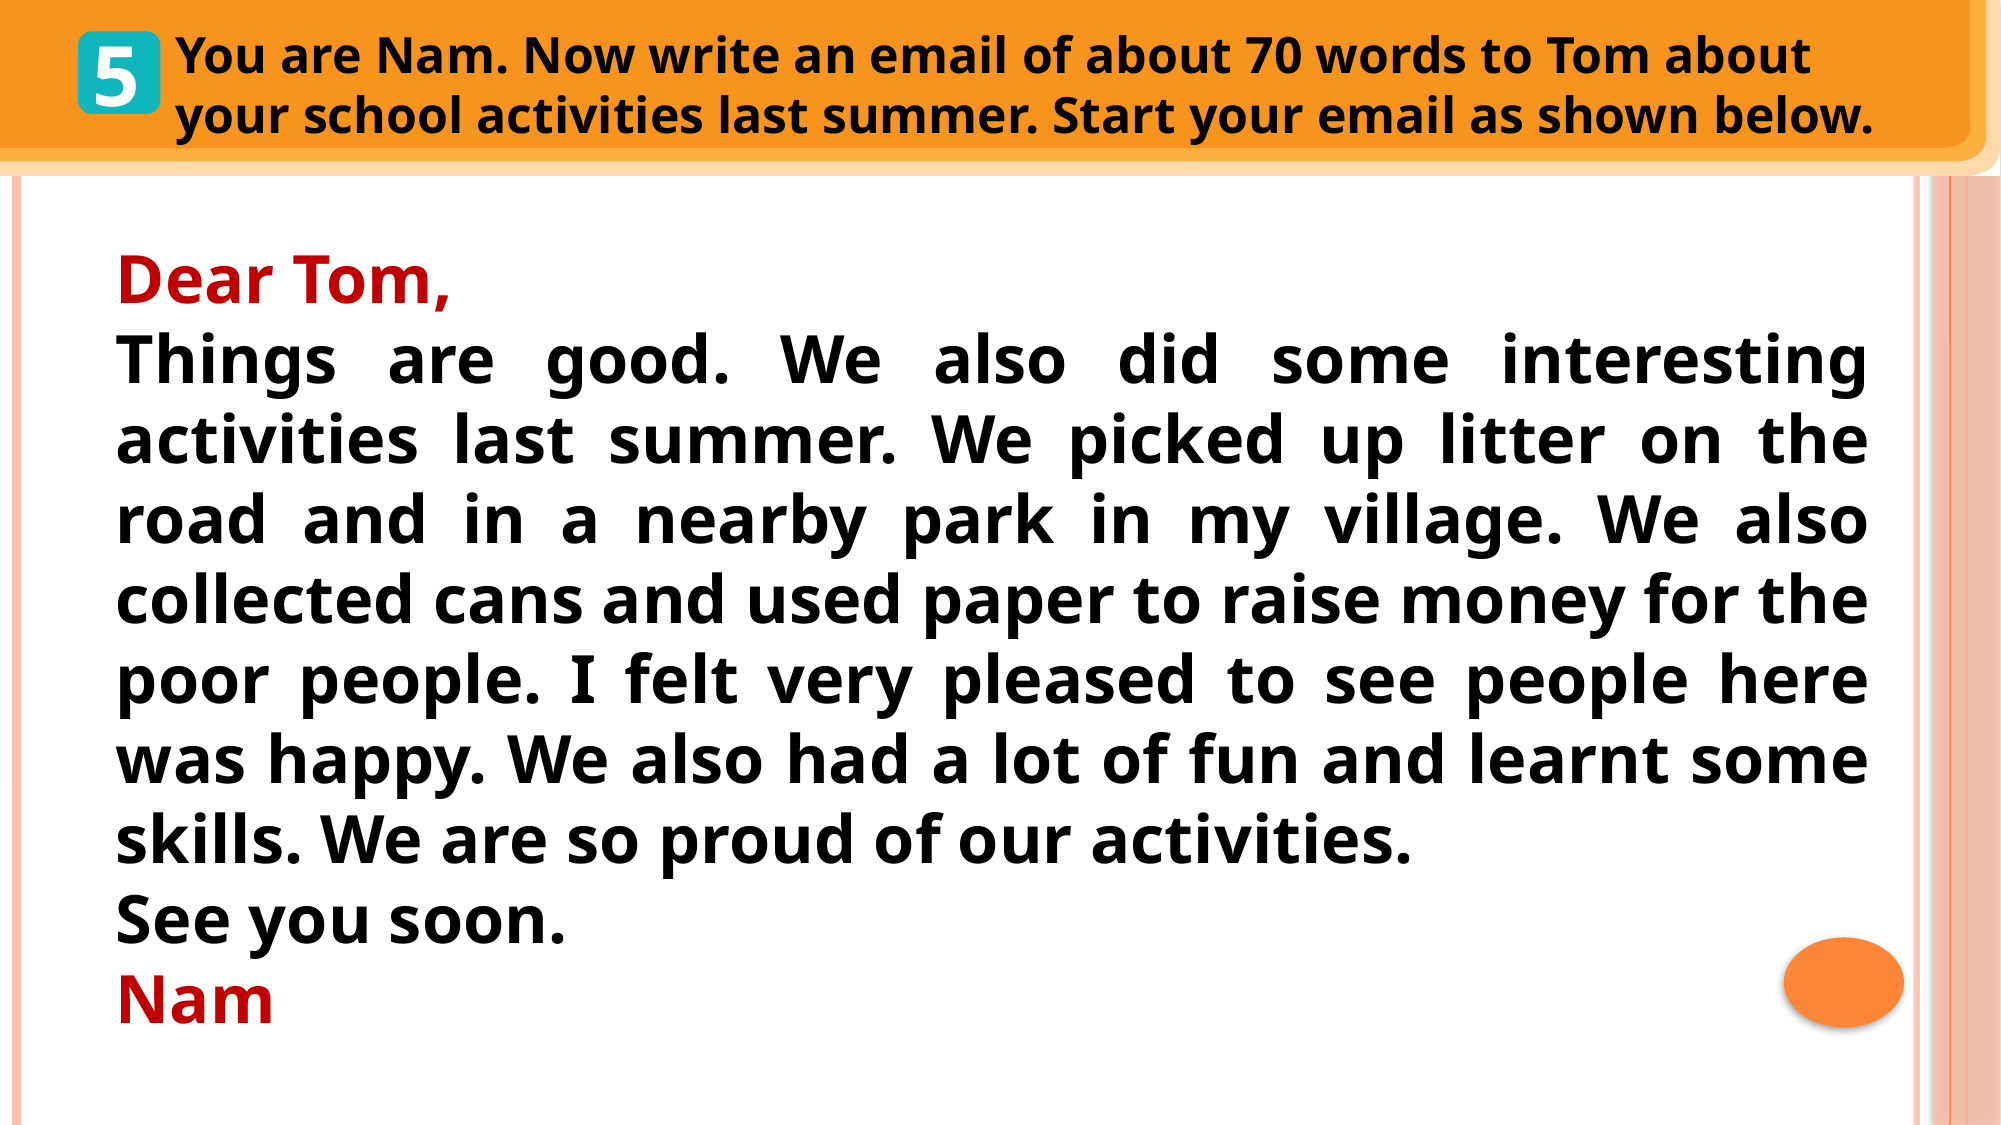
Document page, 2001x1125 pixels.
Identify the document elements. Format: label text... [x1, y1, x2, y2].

picture [0, 0, 2000, 177]
text_box Dear Tom, Things are good. We also did some interesting activities last summer. We picked up litter on the road and in a nearby park in my village. We also collected cans and used paper to raise money for the poor people. I felt very pleased to see people here was happy. We also had a lot of fun and learnt some skills. We are so proud of our activities. See you soon. Nam [100, 229, 1886, 1124]
